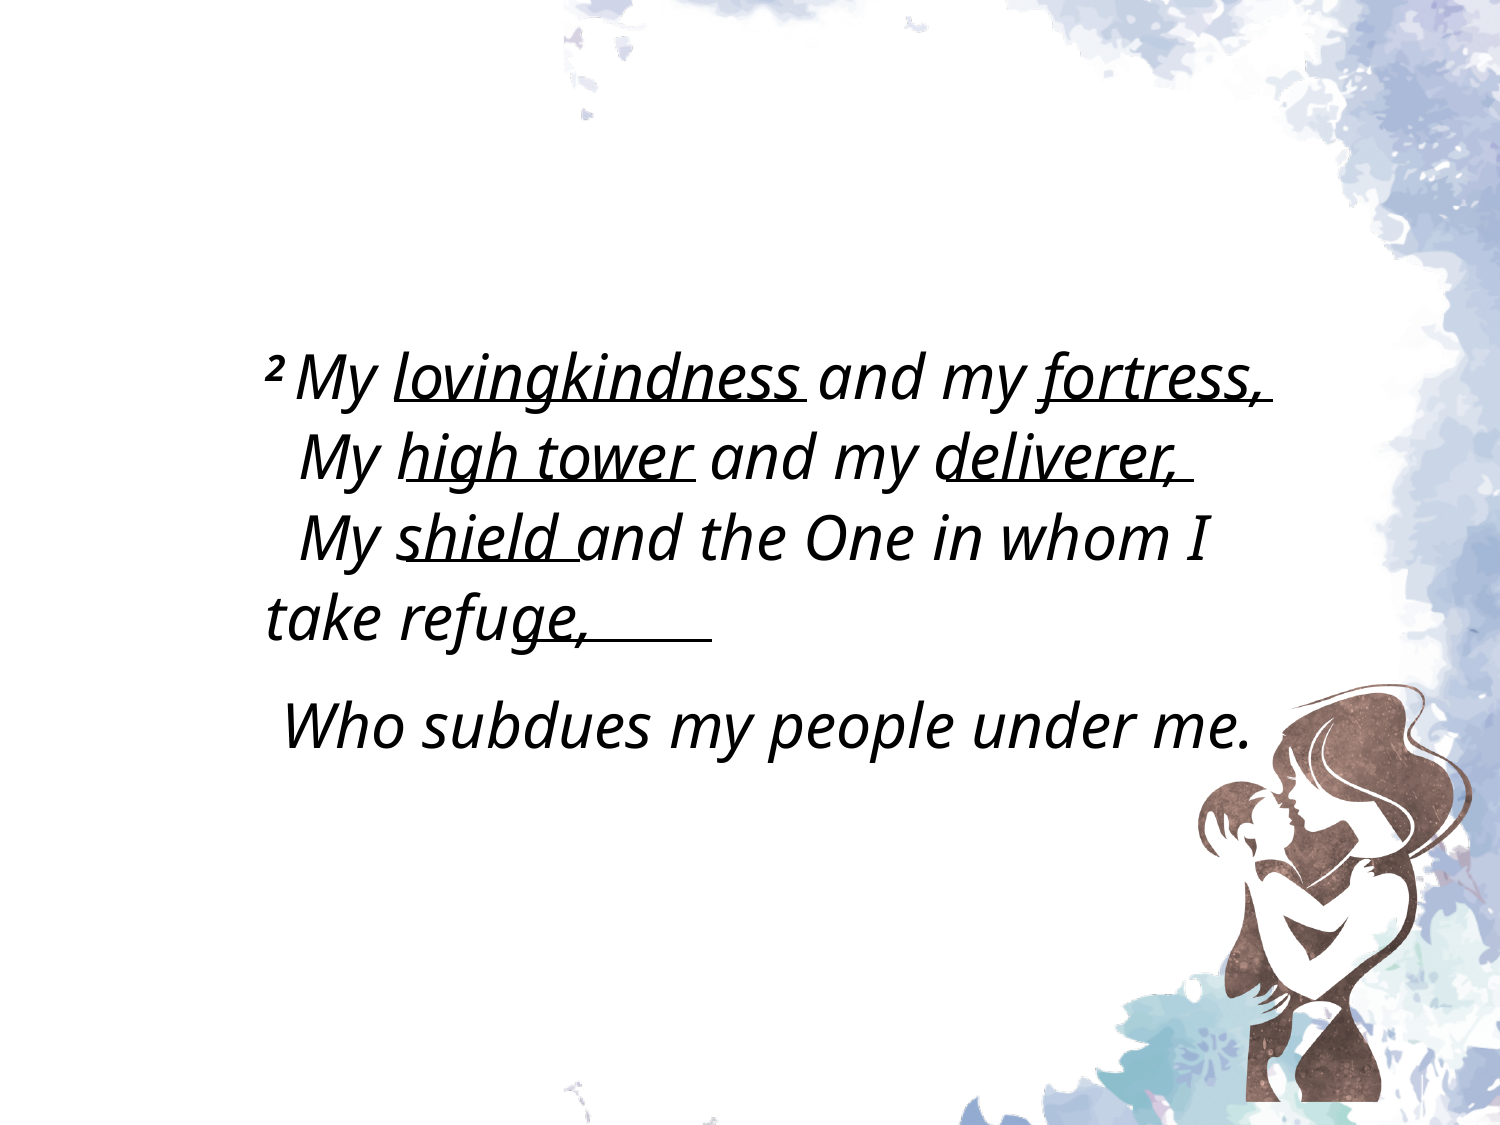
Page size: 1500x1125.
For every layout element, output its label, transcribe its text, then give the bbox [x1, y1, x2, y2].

picture [563, 793, 1500, 1125]
picture [563, 0, 1500, 645]
subtitle 2 My lovingkindness and my fortress, My high tower and my deliverer, My shield and the One in whom I take refuge, Who subdues my people under me. [138, 324, 1362, 793]
